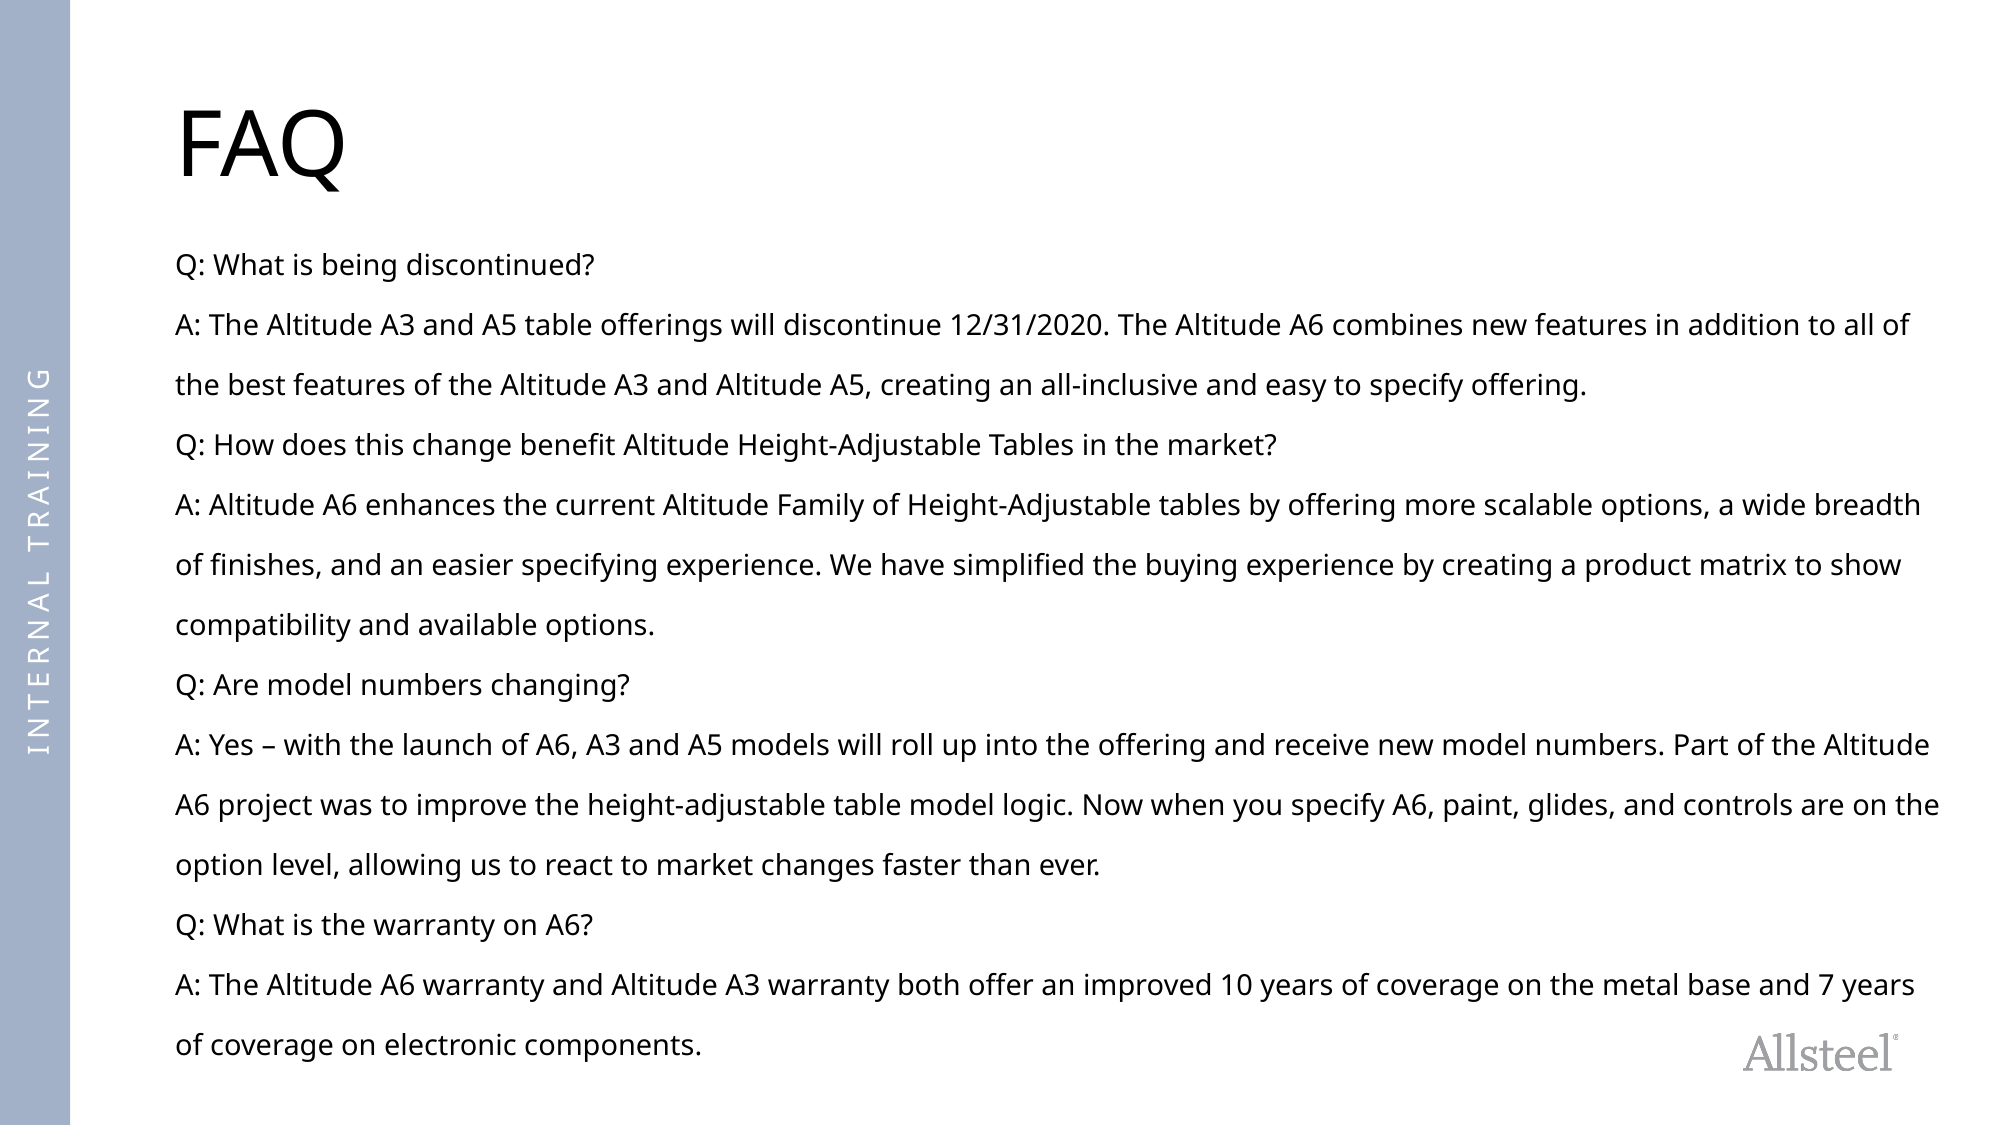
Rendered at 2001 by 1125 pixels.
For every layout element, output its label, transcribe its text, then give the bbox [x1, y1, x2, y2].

list Q: What is being discontinued? A: The Altitude A3 and A5 table offerings will discontinue 12/31/2020. The Altitude A6 combines new features in addition to all of the best features of the Altitude A3 and Altitude A5, creating an all-inclusive and easy to specify offering. Q: How does this change benefit Altitude Height-Adjustable Tables in the market? A: Altitude A6 enhances the current Altitude Family of Height-Adjustable tables by offering more scalable options, a wide breadth of finishes, and an easier specifying experience. We have simplified the buying experience by creating a product matrix to show compatibility and available options. Q: Are model numbers changing? A: Yes – with the launch of A6, A3 and A5 models will roll up into the offering and receive new model numbers. Part of the Altitude A6 project was to improve the height-adjustable table model logic. Now when you specify A6, paint, glides, and controls are on the option level, allowing us to react to market changes faster than ever. Q: What is the warranty on A6? A: The Altitude A6 warranty and Altitude A3 warranty both offer an improved 10 years of coverage on the metal base and 7 years of coverage on electronic components. [160, 233, 1965, 977]
picture [1743, 1033, 1899, 1071]
title FAQ [160, 77, 1899, 206]
